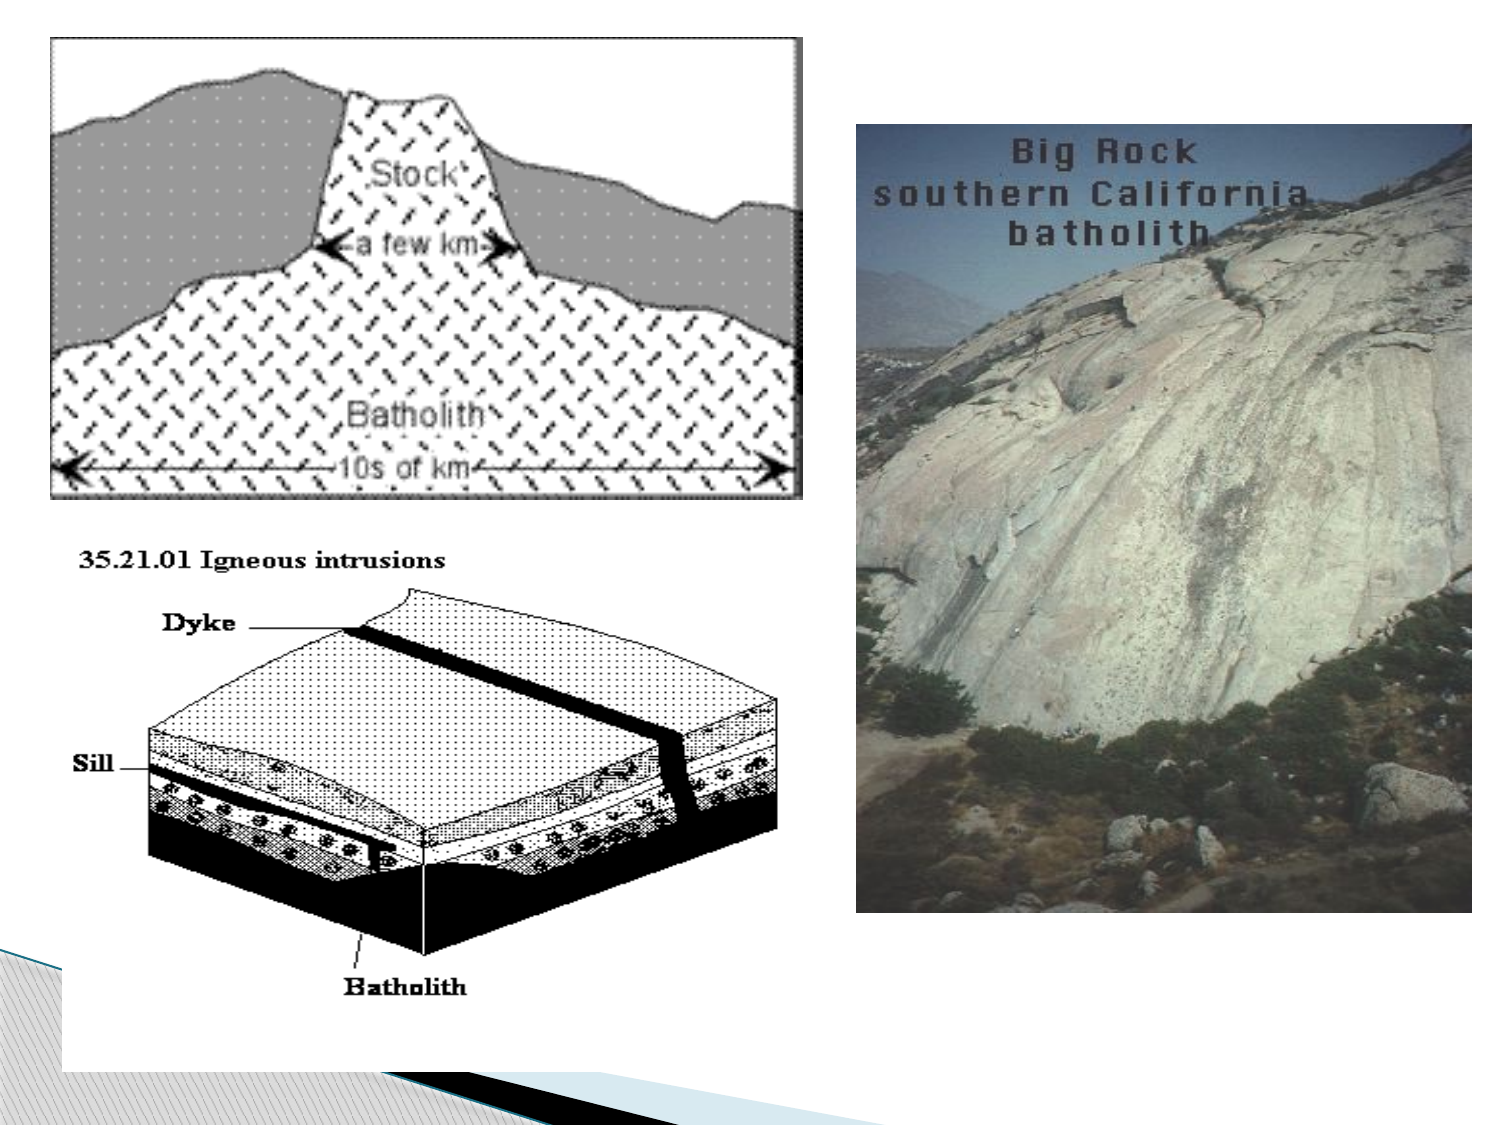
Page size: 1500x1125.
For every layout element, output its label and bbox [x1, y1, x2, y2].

picture [856, 124, 1472, 913]
picture [62, 537, 788, 1073]
picture [49, 37, 803, 501]
